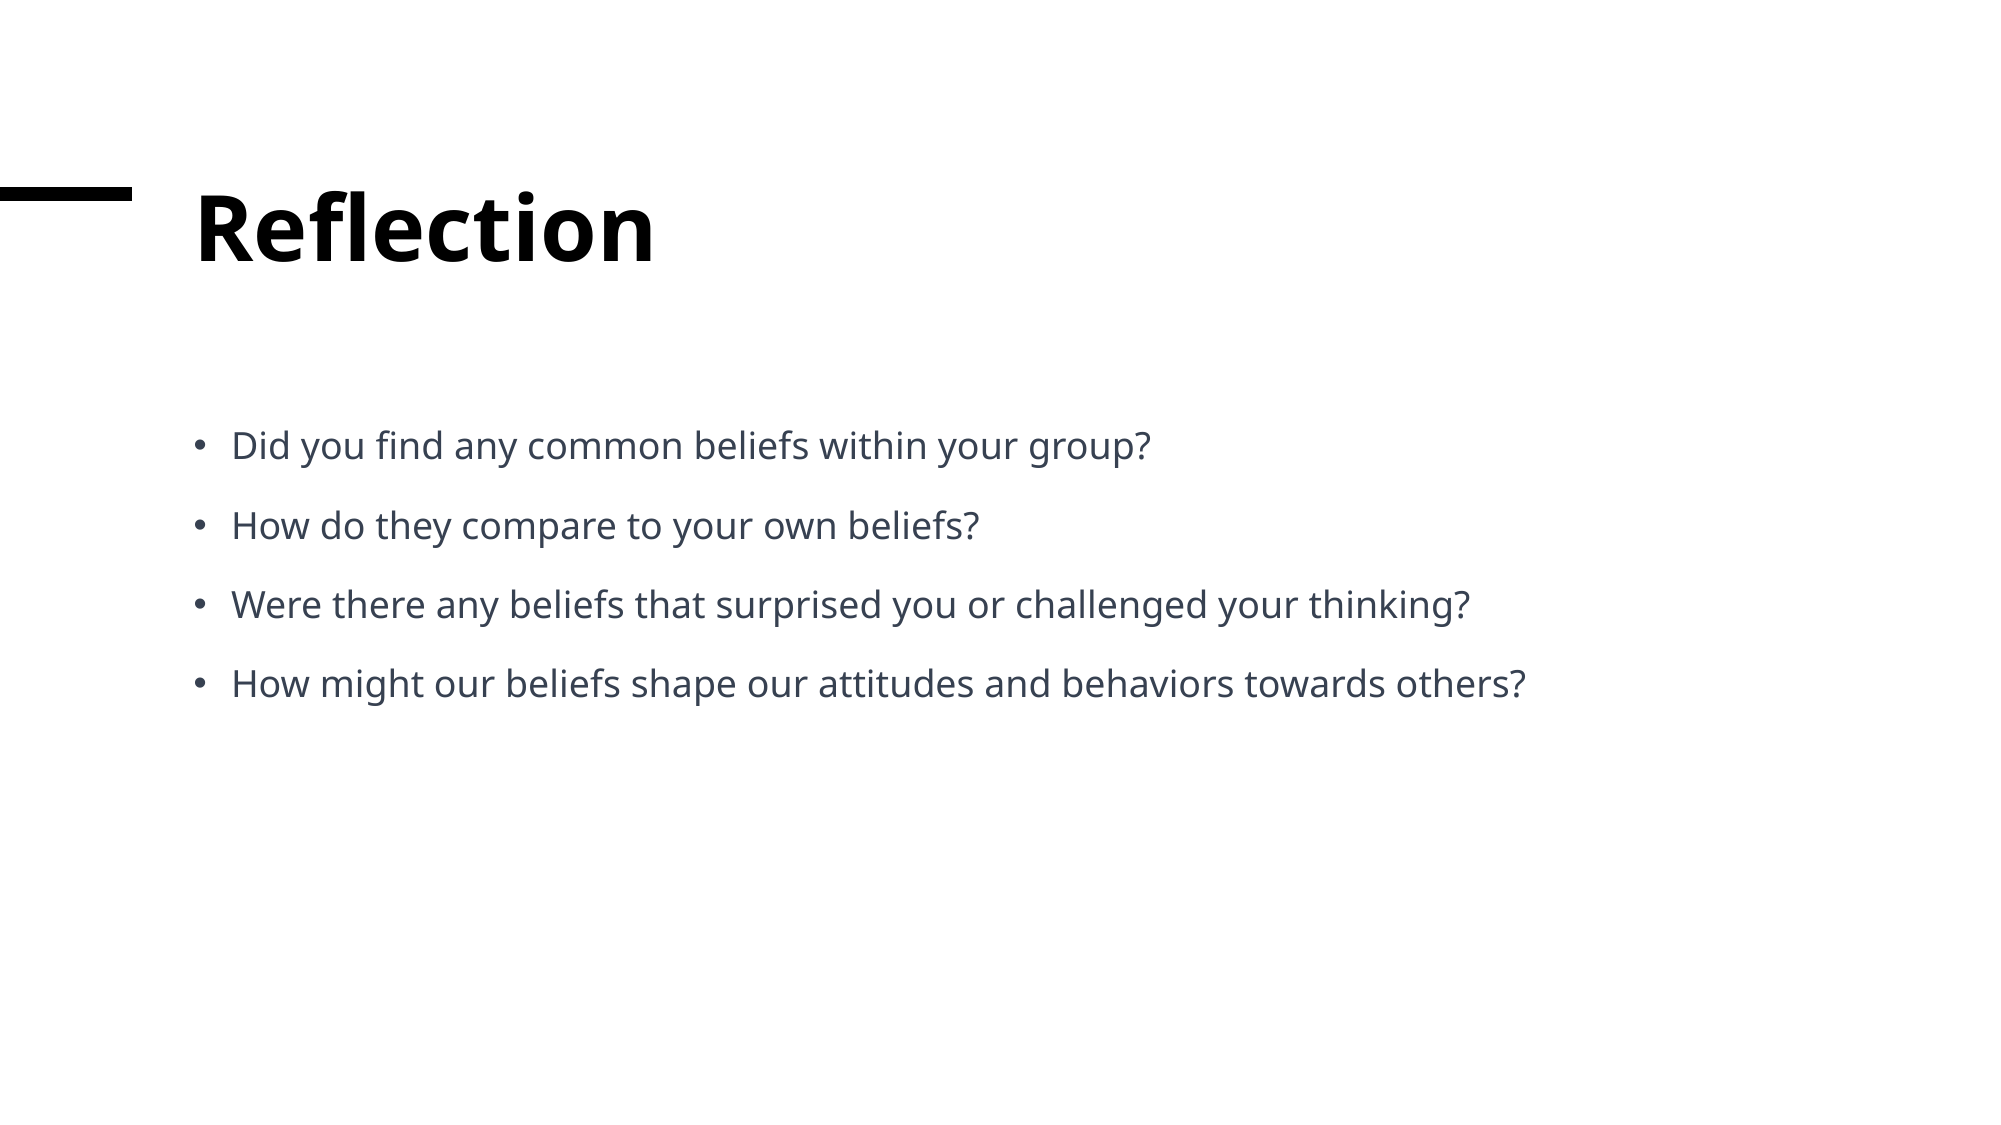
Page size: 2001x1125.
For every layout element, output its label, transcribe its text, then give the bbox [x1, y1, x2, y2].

title Reflection [178, 178, 1807, 392]
list Did you find any common beliefs within your group? How do they compare to your own beliefs? Were there any beliefs that surprised you or challenged your thinking? How might our beliefs shape our attitudes and behaviors towards others? [178, 401, 1807, 1032]
